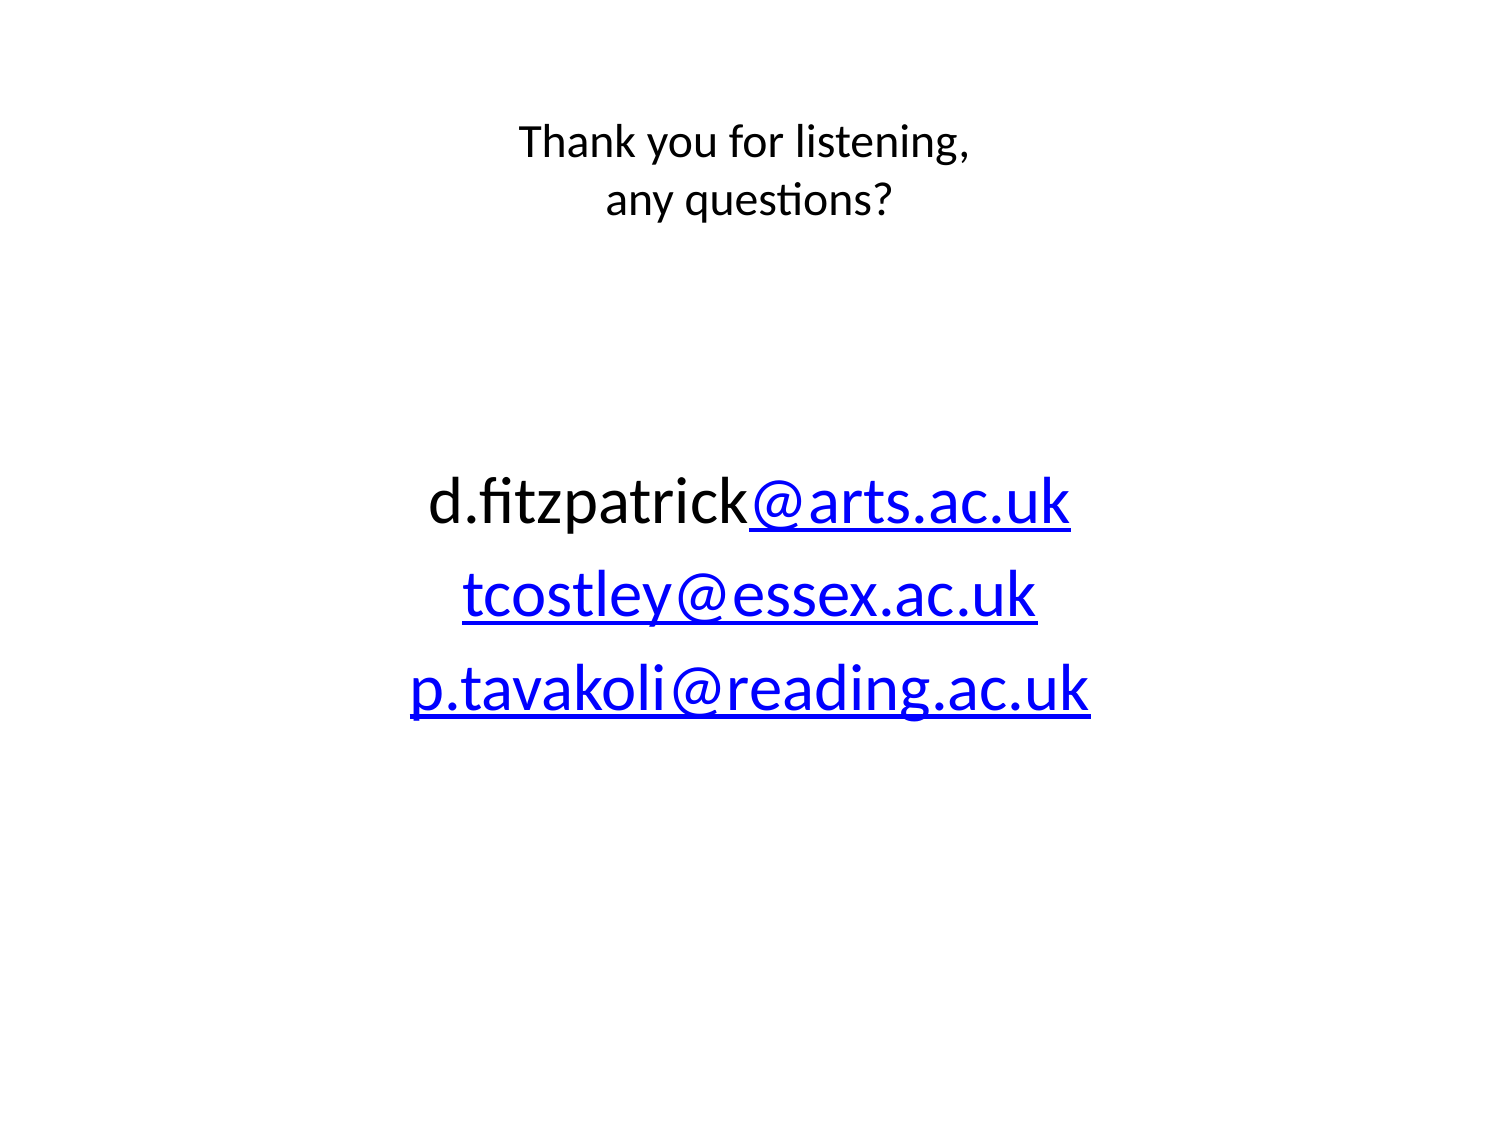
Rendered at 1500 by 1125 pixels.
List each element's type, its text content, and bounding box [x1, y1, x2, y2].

list d.fitzpatrick@arts.ac.uk tcostley@essex.ac.uk p.tavakoli@reading.ac.uk [75, 262, 1425, 1005]
title Thank you for listening, any questions? [75, 45, 1425, 233]
